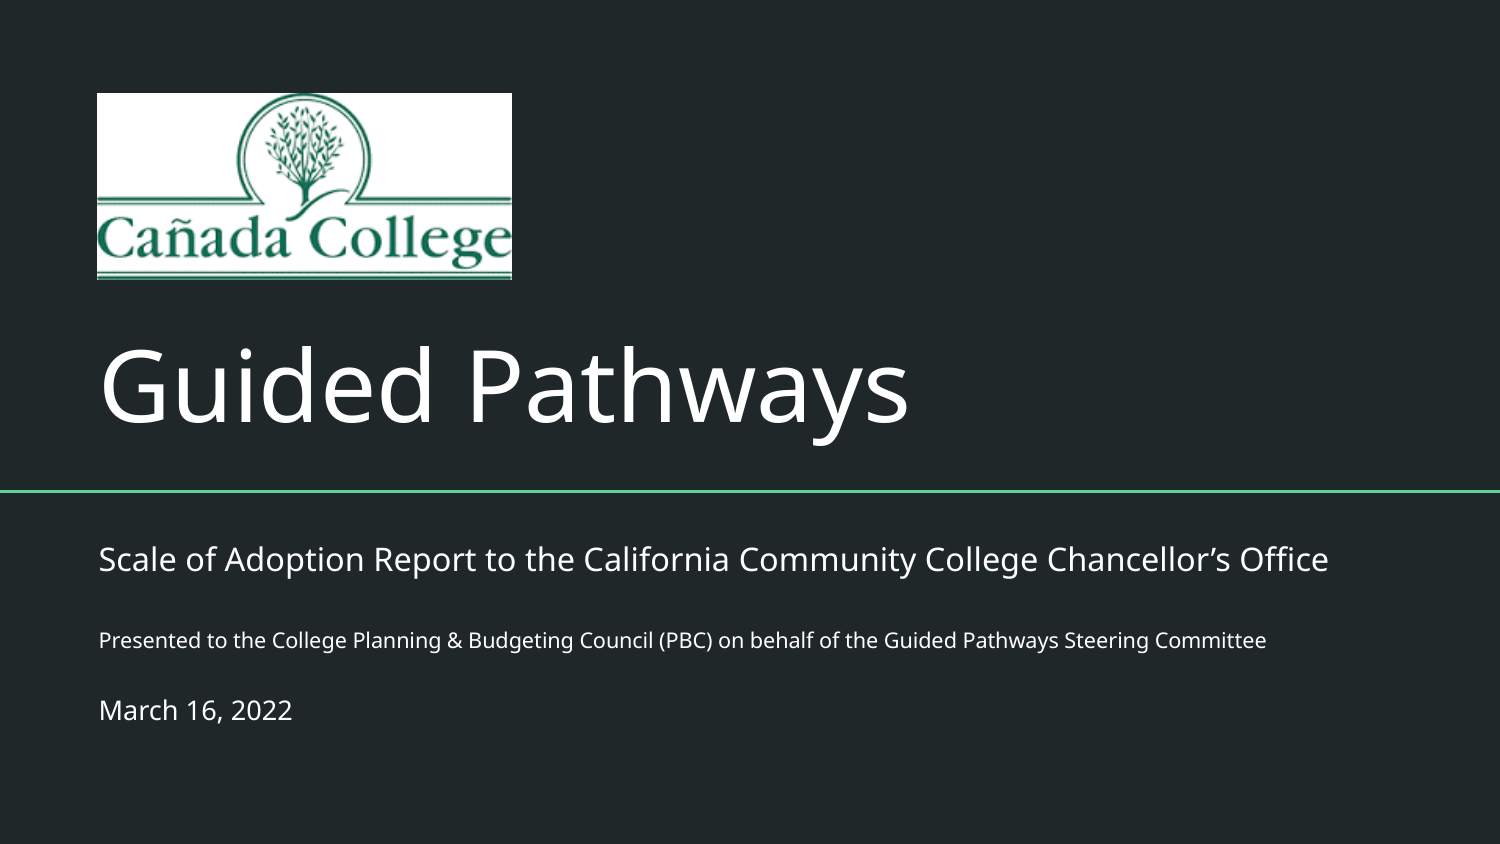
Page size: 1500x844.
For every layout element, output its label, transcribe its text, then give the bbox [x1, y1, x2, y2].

title Guided Pathways [83, 206, 1417, 467]
subtitle Scale of Adoption Report to the California Community College Chancellor’s Office Presented to the College Planning & Budgeting Council (PBC) on behalf of the Guided Pathways Steering Committee March 16, 2022 [83, 522, 1417, 748]
picture [97, 93, 513, 281]
